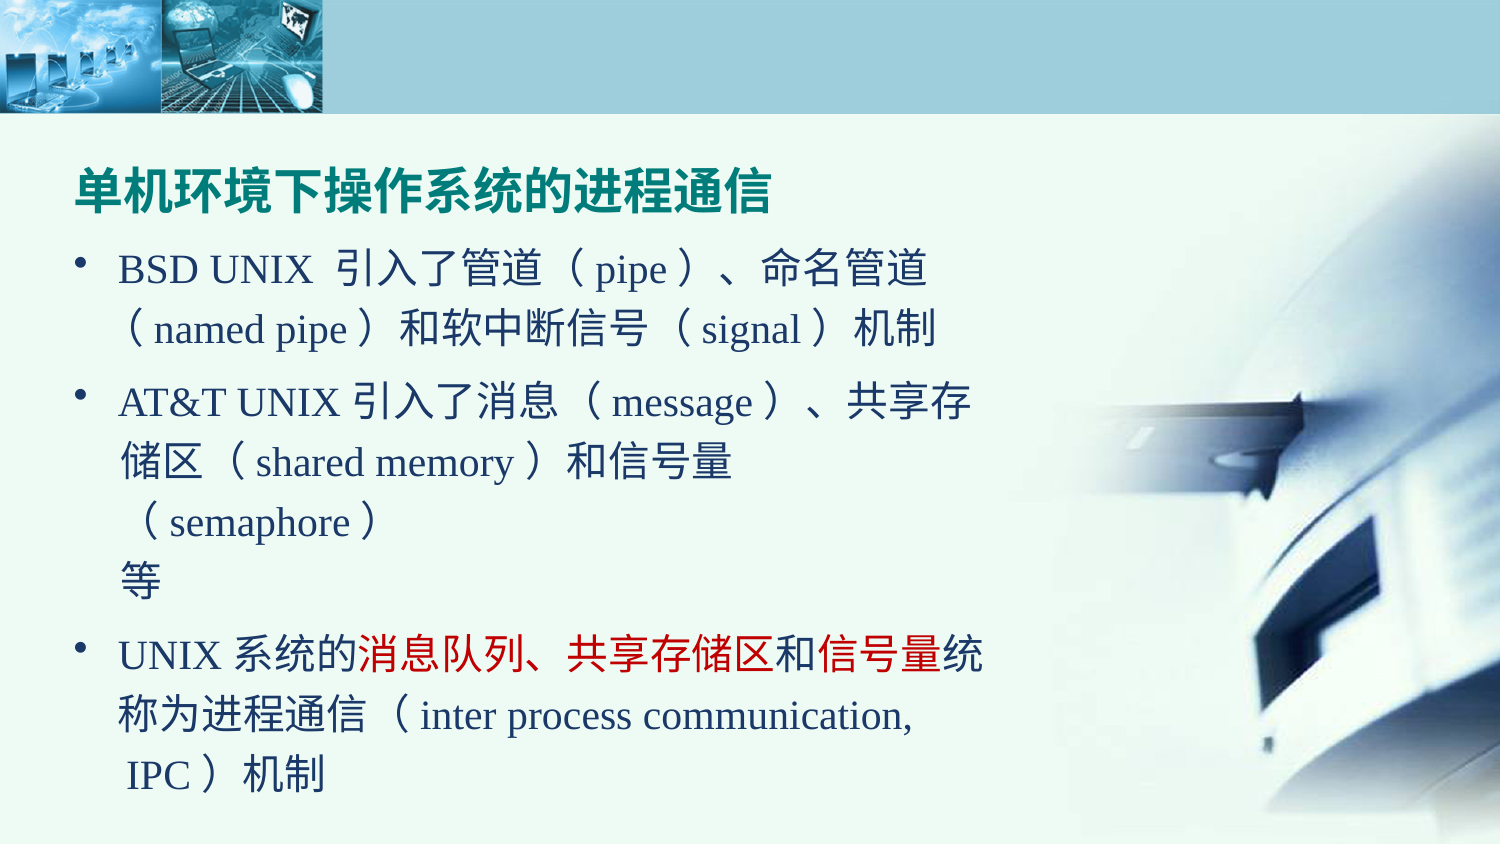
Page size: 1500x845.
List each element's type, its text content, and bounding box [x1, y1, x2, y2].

list 单机环境下操作系统的进程通信 BSD UNIX 引入了管道（pipe）、命名管道 （named pipe）和软中断信号（signal）机制 AT&T UNIX引入了消息（message）、共享存 储区（shared memory）和信号量（semaphore） 等 UNIX系统的消息队列、共享存储区和信号量统称为进程通信（inter process communication, IPC）机制 [58, 152, 1009, 751]
picture [0, 0, 1500, 844]
